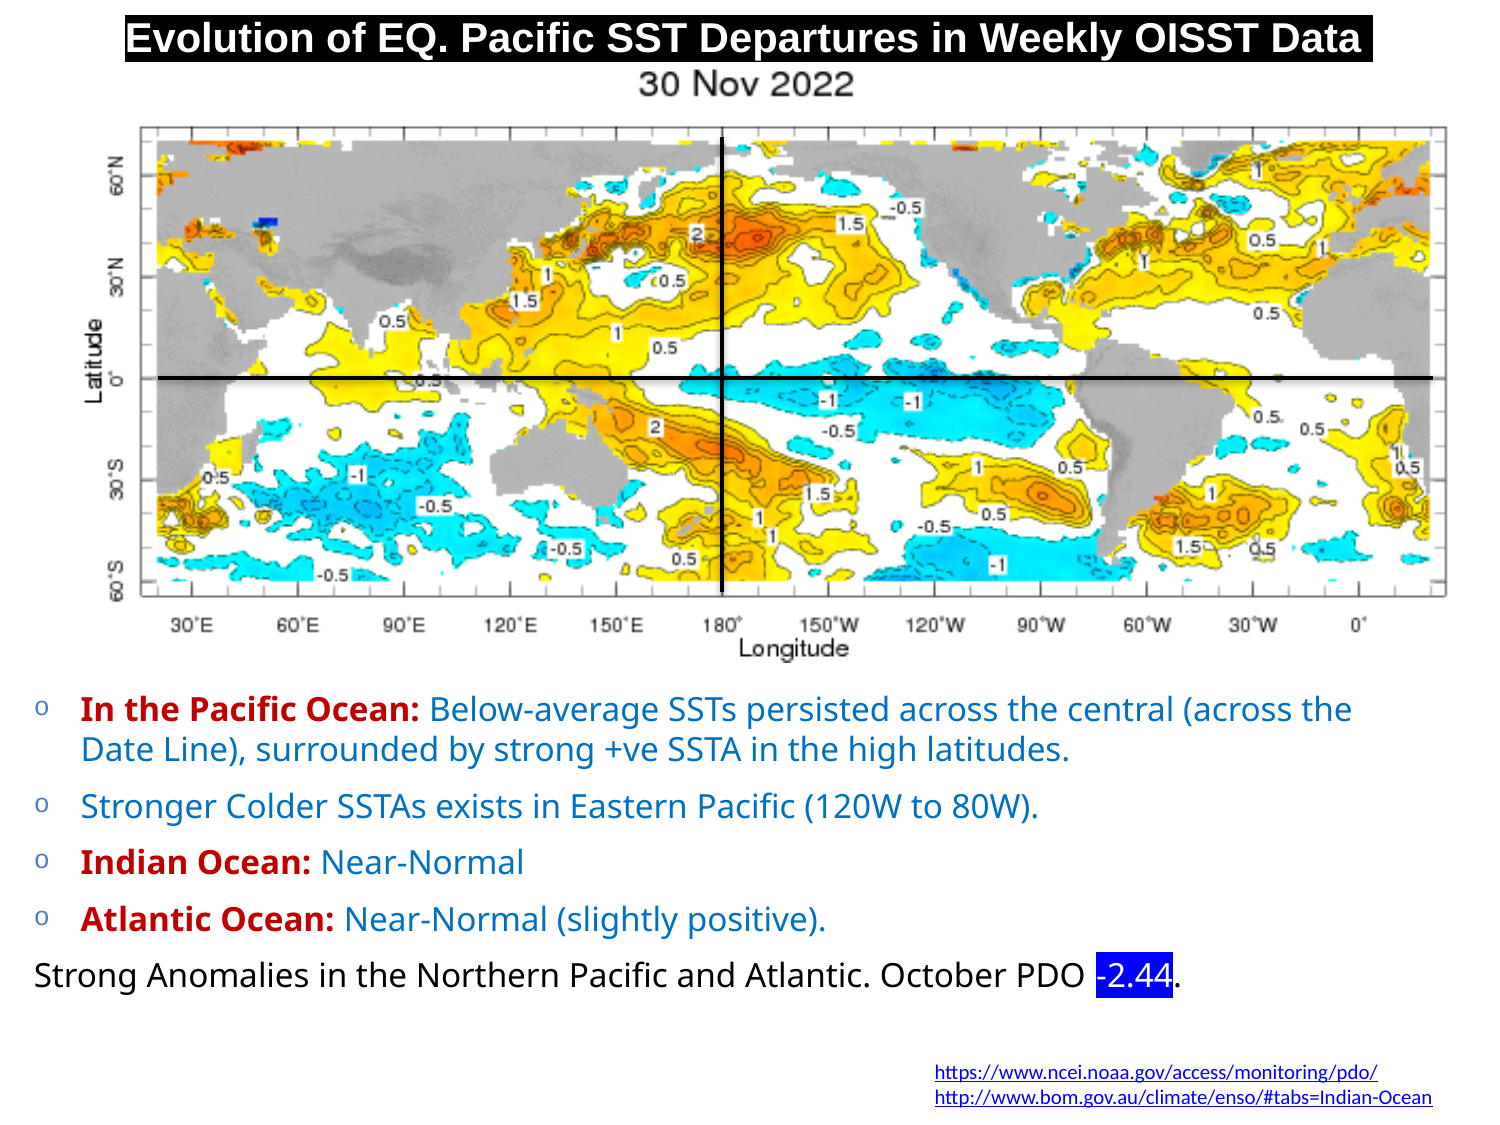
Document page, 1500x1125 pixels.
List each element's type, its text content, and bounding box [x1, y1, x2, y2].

text_box Evolution of EQ. Pacific SST Departures in Weekly OISST Data [38, 3, 1460, 65]
picture [29, 62, 1456, 663]
text_box https://www.ncei.noaa.gov/access/monitoring/pdo/ http://www.bom.gov.au/climate/enso/#tabs=Indian-Ocean [919, 1051, 1478, 1116]
text_box In the Pacific Ocean: Below-average SSTs persisted across the central (across the Date Line), surrounded by strong +ve SSTA in the high latitudes. Stronger Colder SSTAs exists in Eastern Pacific (120W to 80W). Indian Ocean: Near-Normal Atlantic Ocean: Near-Normal (slightly positive). Strong Anomalies in the Northern Pacific and Atlantic. October PDO -2.44. [19, 681, 1440, 1002]
